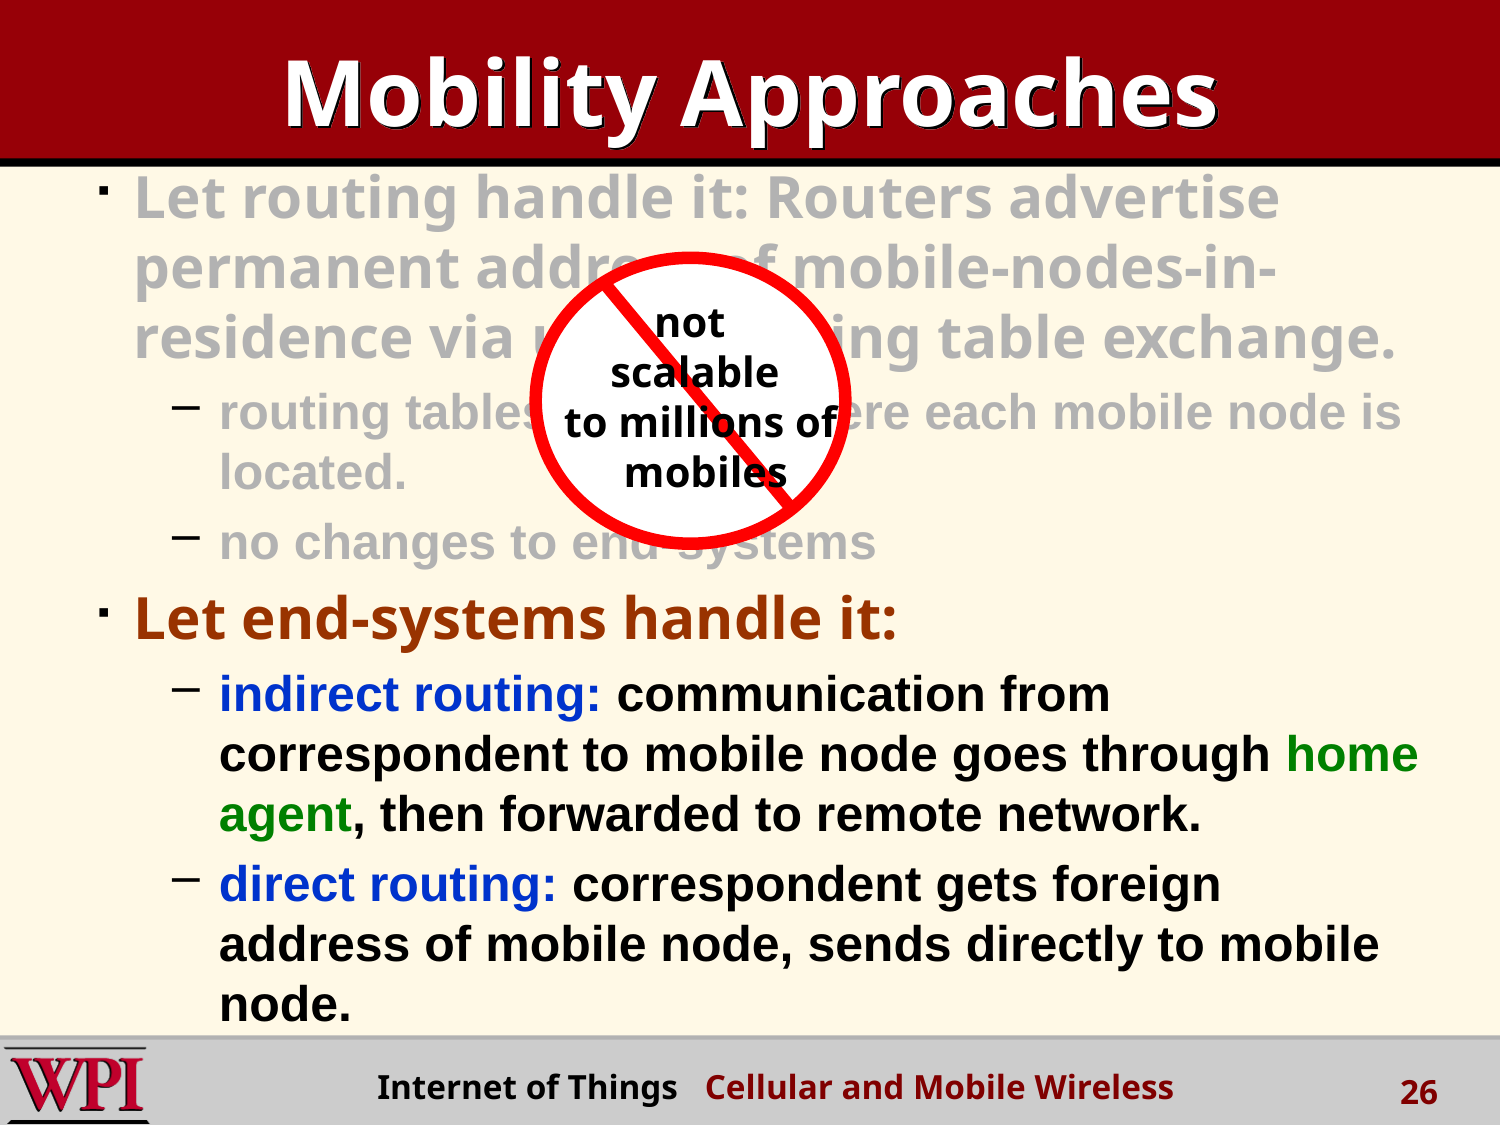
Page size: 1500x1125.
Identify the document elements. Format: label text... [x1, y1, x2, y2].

slide_number 26 [1344, 1063, 1495, 1102]
footer Internet of Things Cellular and Mobile Wireless [229, 1058, 1323, 1107]
picture [0, 1040, 1500, 1125]
text_box [595, 257, 786, 288]
picture [0, 0, 1500, 158]
title Mobility Approaches [29, 18, 1471, 150]
text_box not scalable to millions of mobiles [508, 288, 882, 504]
text_box [583, 504, 798, 544]
list Let routing handle it: Routers advertise permanent address of mobile-nodes-in-residence via usual routing table exchange. routing tables indicate where each mobile node is located. no changes to end-systems Let end-systems handle it: indirect routing: communication from correspondent to mobile node goes through home agent, then forwarded to remote network. direct routing: correspondent gets foreign address of mobile node, sends directly to mobile node. [81, 152, 1440, 889]
picture [0, 167, 1500, 1035]
